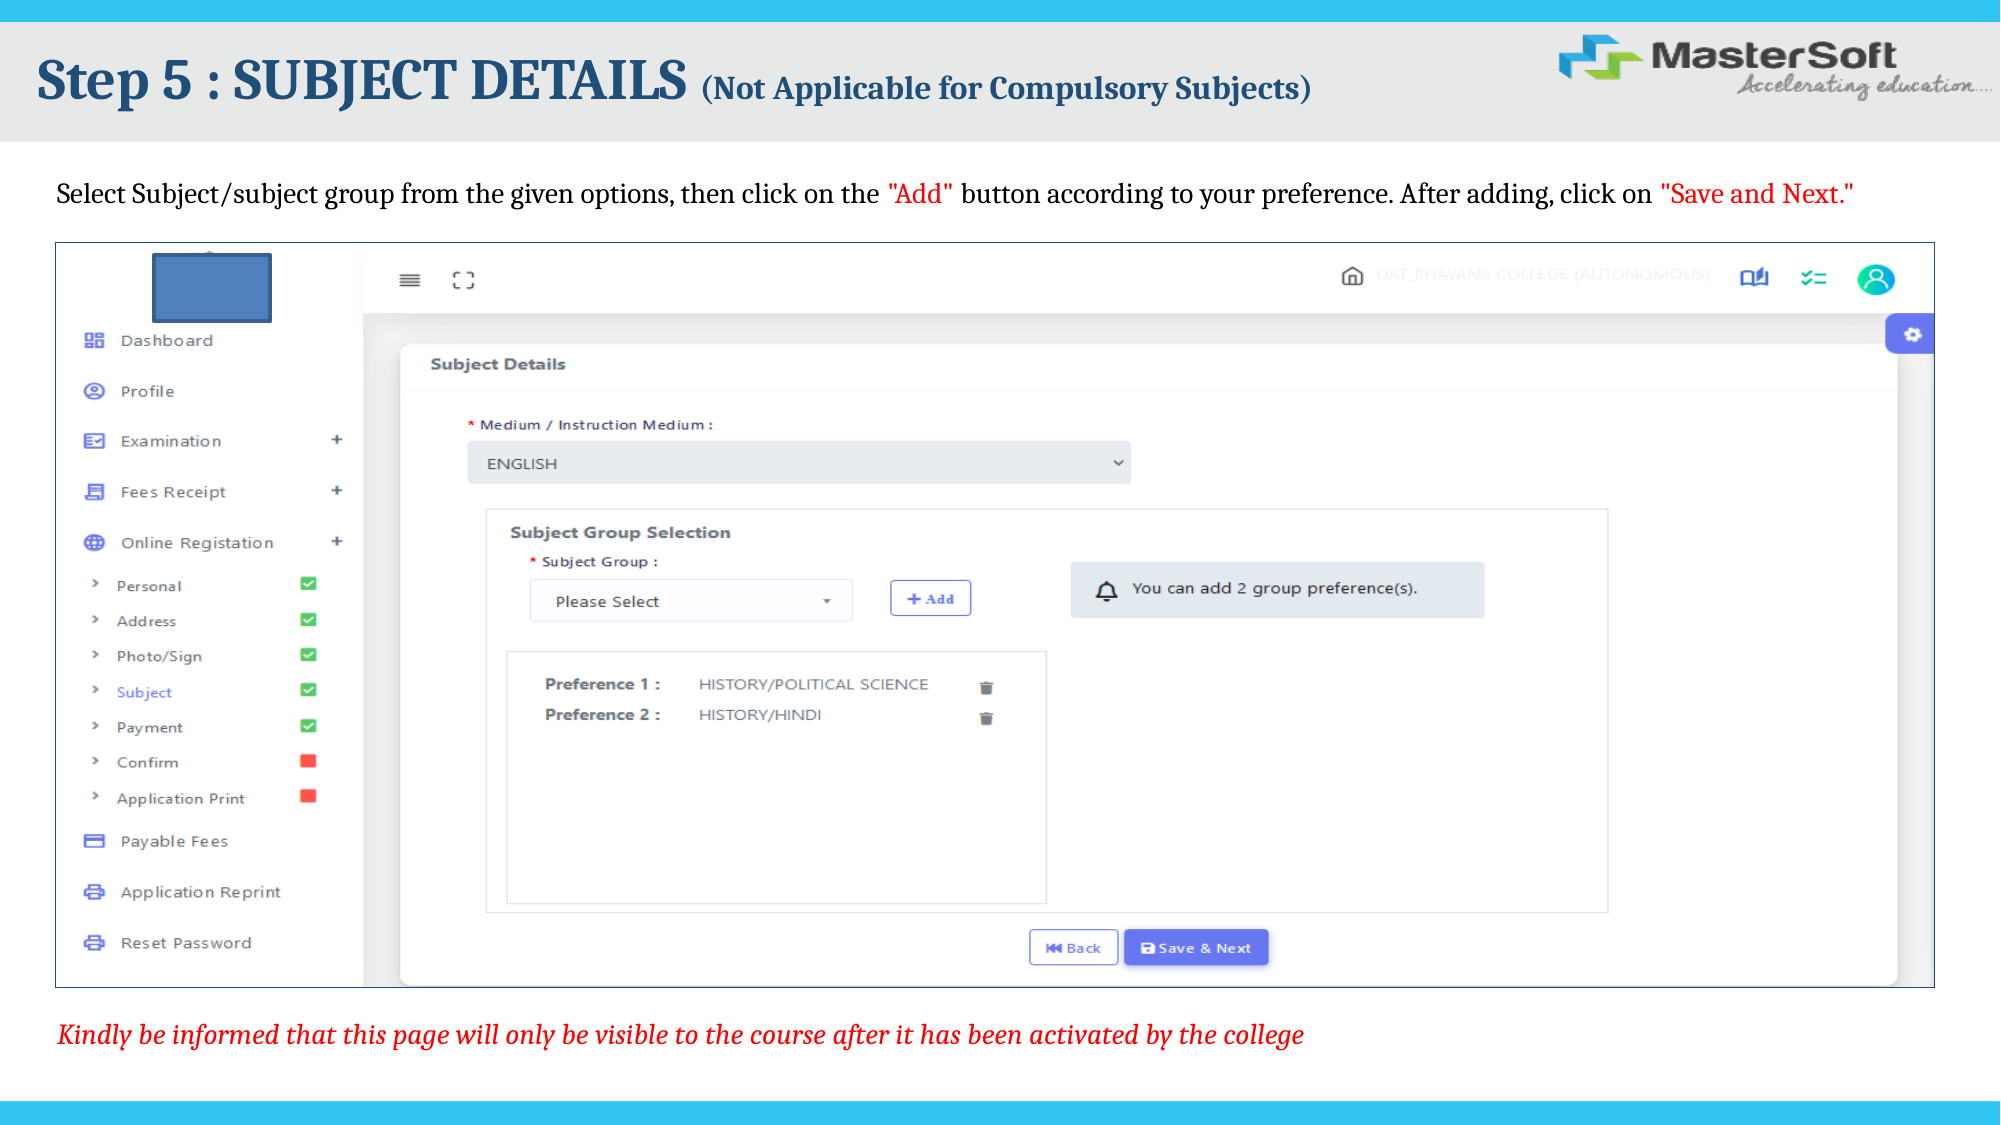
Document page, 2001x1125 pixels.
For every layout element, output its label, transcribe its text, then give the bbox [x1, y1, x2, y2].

text_box Select Subject/subject group from the given options, then click on the "Add" button according to your preference. After adding, click on "Save and Next." [23, 158, 1959, 223]
picture [0, 0, 2000, 1125]
text_box [806, 85, 858, 147]
text_box Kindly be informed that this page will only be visible to the course after it has been activated by the college [23, 1007, 1959, 1062]
title Step 5 : SUBJECT DETAILS (Not Applicable for Compulsory Subjects) [23, 27, 1528, 126]
